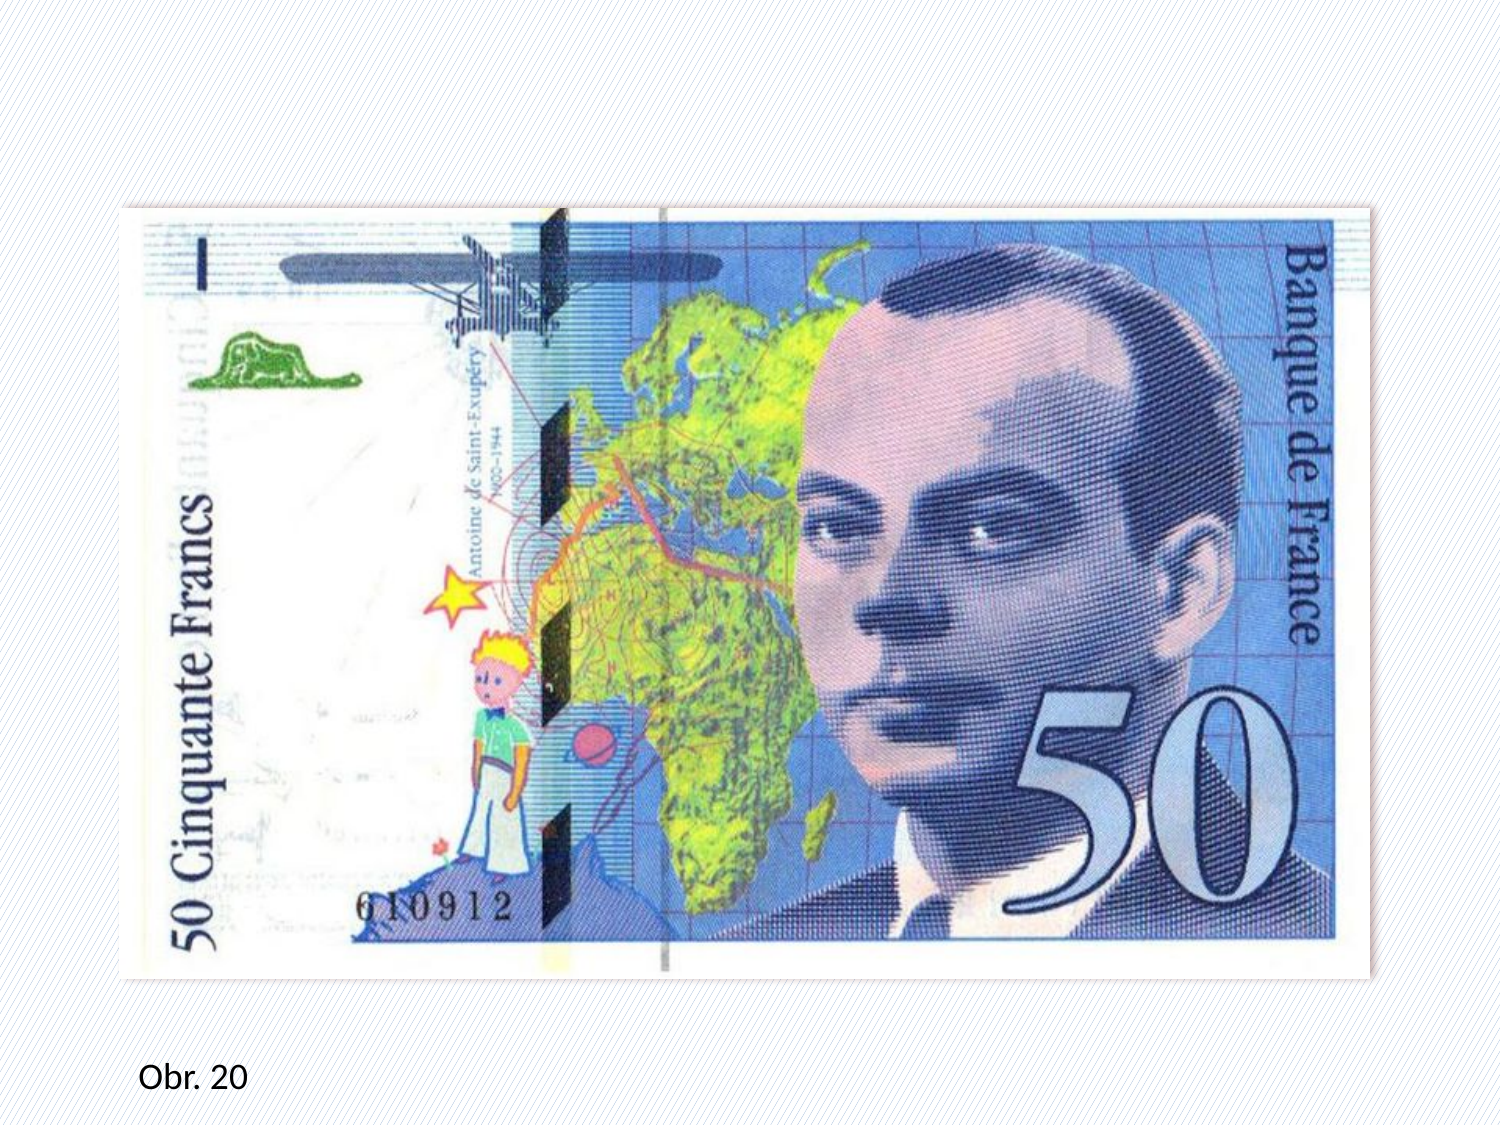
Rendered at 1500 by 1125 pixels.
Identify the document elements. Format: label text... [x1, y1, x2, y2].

picture [119, 207, 1370, 979]
text_box Obr. 20 [123, 1044, 264, 1105]
